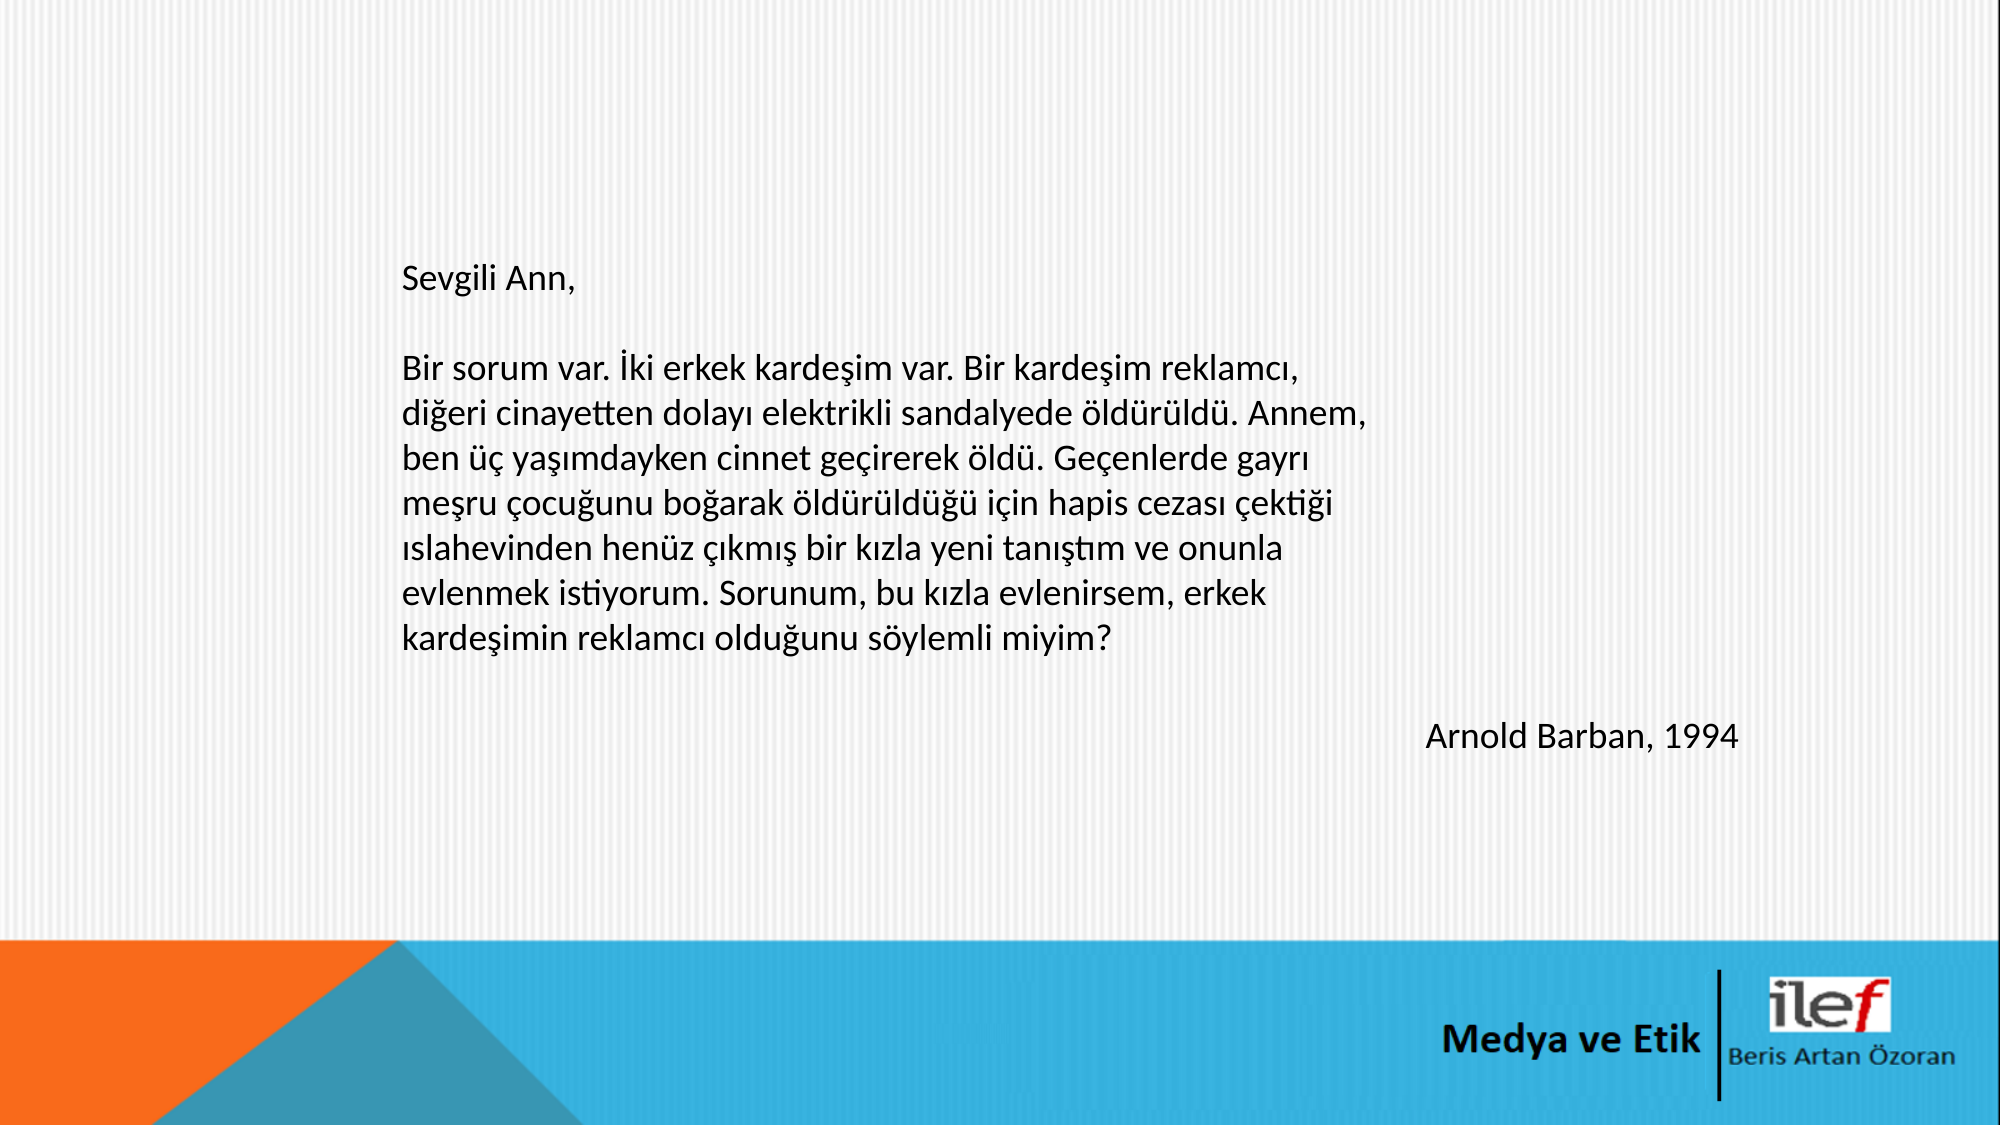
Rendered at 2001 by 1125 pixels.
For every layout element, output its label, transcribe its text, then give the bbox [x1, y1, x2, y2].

picture [0, 0, 2000, 1125]
text_box Arnold Barban, 1994 [1403, 703, 1817, 839]
text_box Sevgili Ann, Bir sorum var. İki erkek kardeşim var. Bir kardeşim reklamcı, diğeri cinayetten dolayı elektrikli sandalyede öldürüldü. Annem, ben üç yaşımdayken cinnet geçirerek öldü. Geçenlerde gayrı meşru çocuğunu boğarak öldürüldüğü için hapis cezası çektiği ıslahevinden henüz çıkmış bir kızla yeni tanıştım ve onunla evlenmek istiyorum. Sorunum, bu kızla evlenirsem, erkek kardeşimin reklamcı olduğunu söylemli miyim? [387, 245, 1388, 665]
